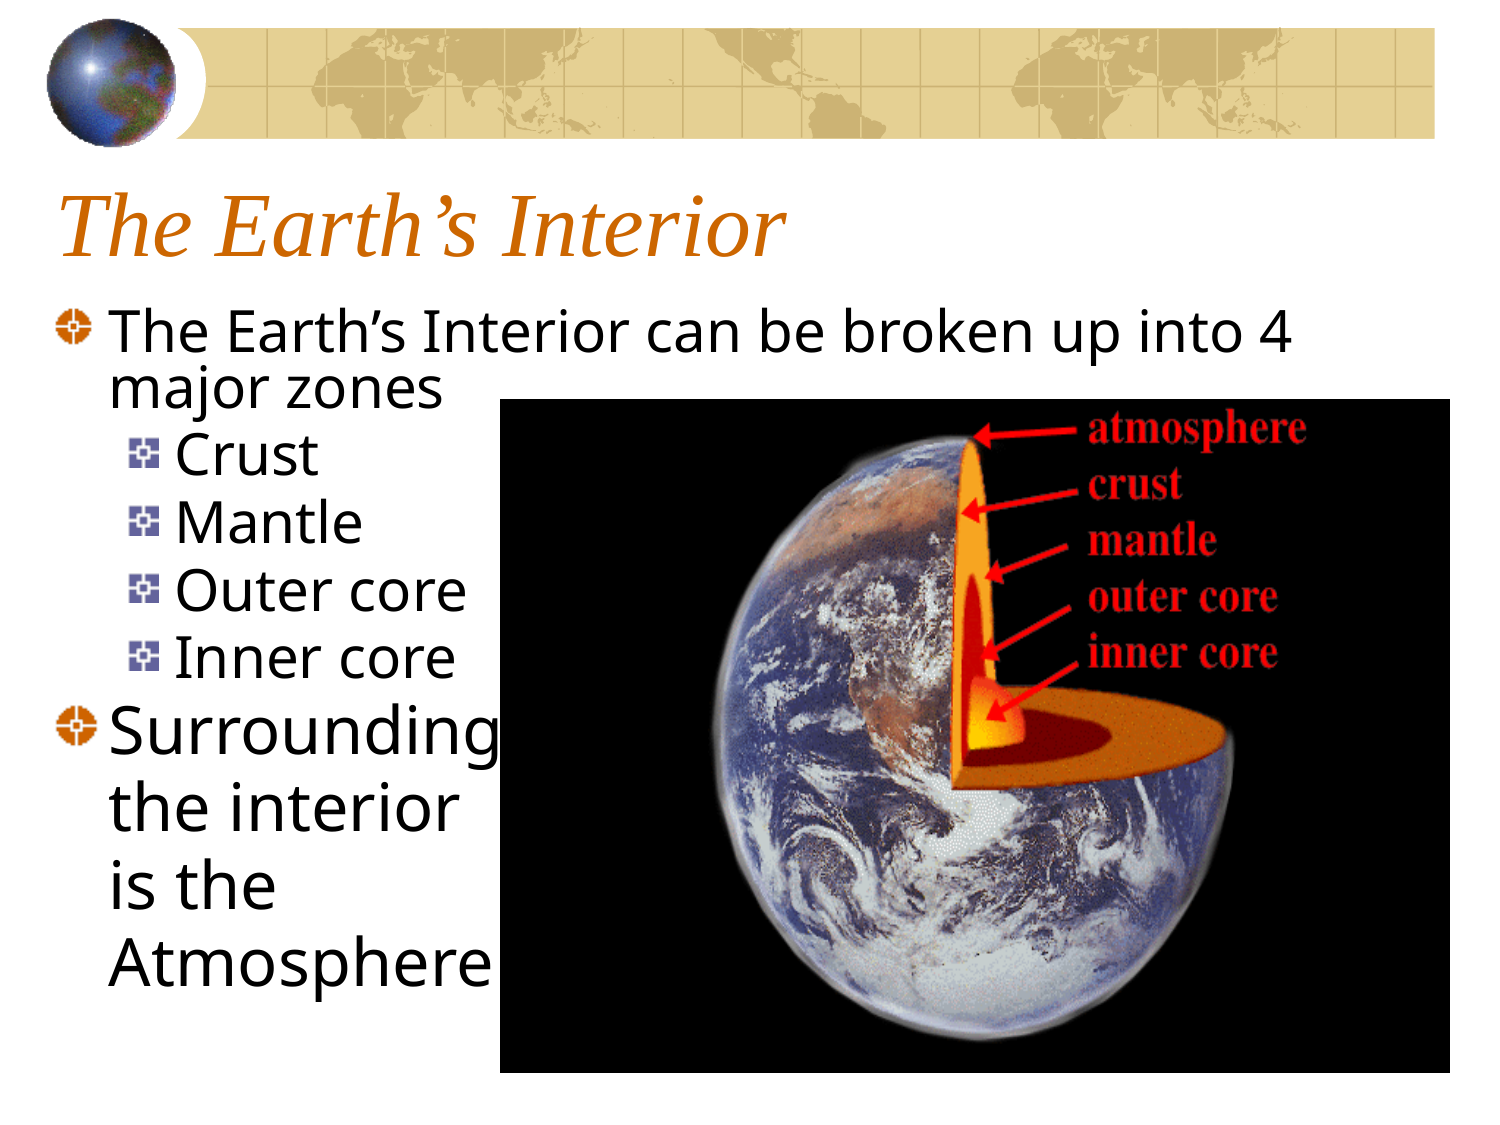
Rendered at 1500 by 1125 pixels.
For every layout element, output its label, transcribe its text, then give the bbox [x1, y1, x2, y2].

picture [127, 572, 159, 603]
list The Earth’s Interior can be broken up into 4 major zones Crust Mantle Outer core Inner core Surrounding the interior is the Atmosphere [37, 299, 1313, 626]
title The Earth’s Interior [40, 152, 1316, 288]
picture [52, 307, 94, 349]
picture [127, 504, 159, 536]
picture [42, 14, 190, 151]
picture [52, 704, 100, 751]
picture [127, 639, 159, 671]
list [499, 399, 1451, 1074]
picture [127, 436, 159, 468]
